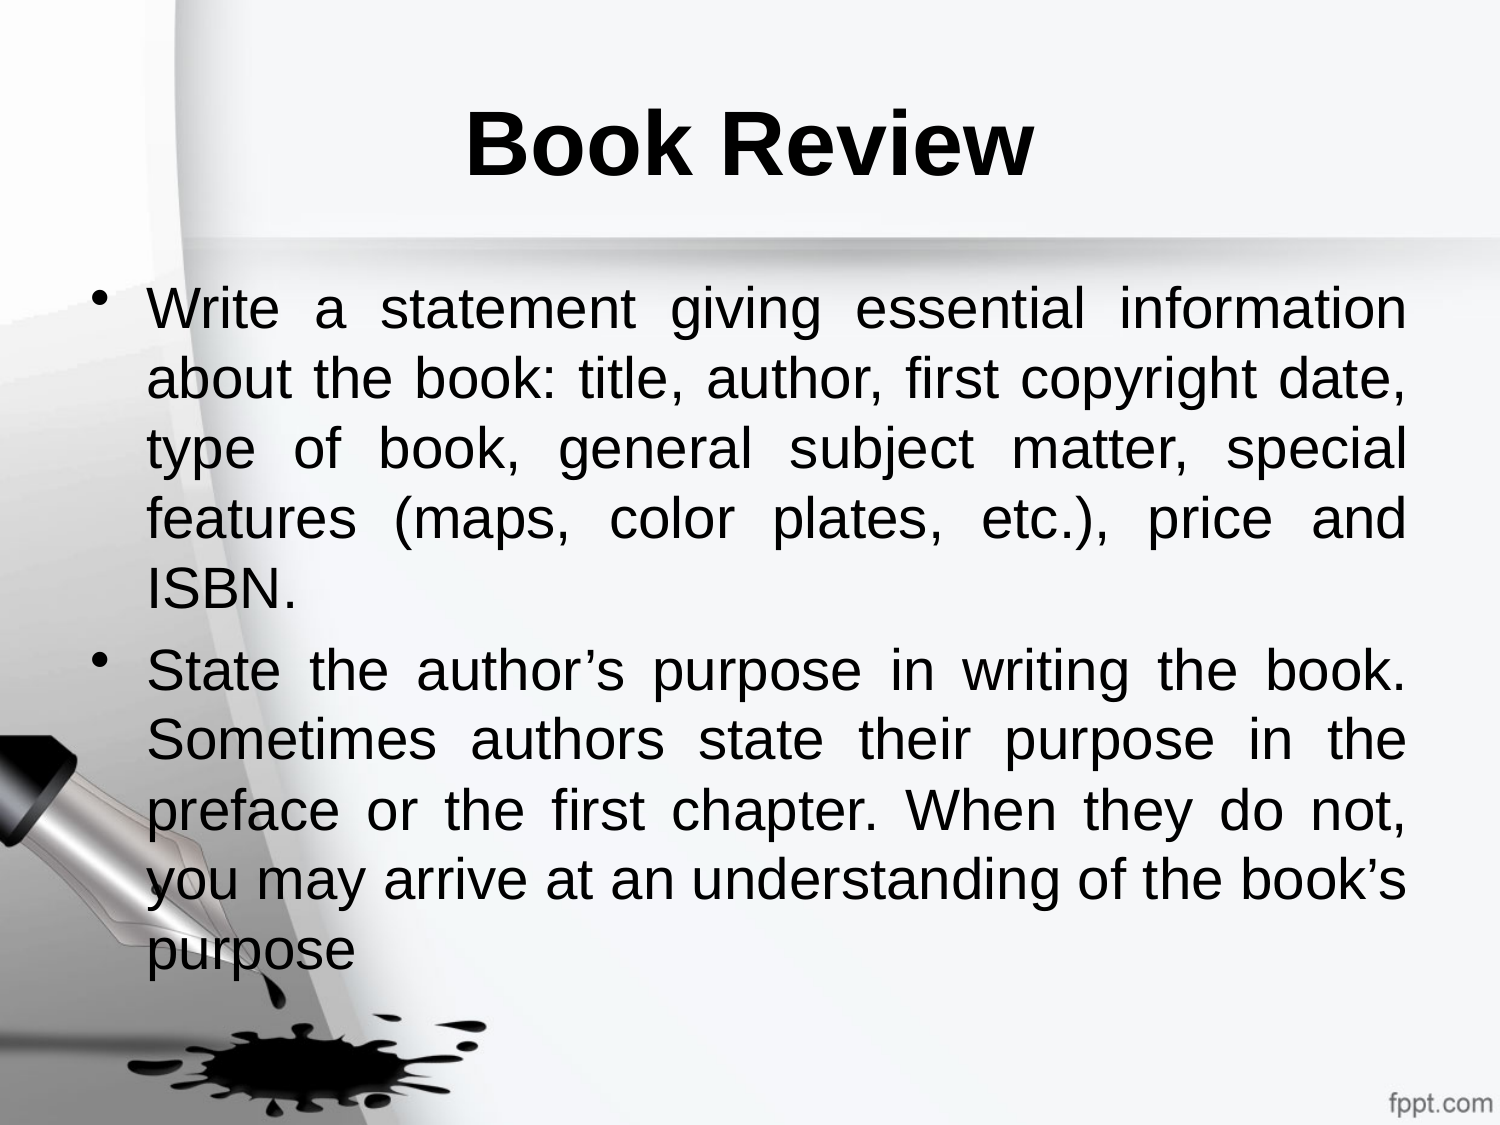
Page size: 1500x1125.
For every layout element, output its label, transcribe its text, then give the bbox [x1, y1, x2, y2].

list Write a statement giving essential information about the book: title, author, first copyright date, type of book, general subject matter, special features (maps, color plates, etc.), price and ISBN. State the author’s purpose in writing the book. Sometimes authors state their purpose in the preface or the first chapter. When they do not, you may arrive at an understanding of the book’s purpose [74, 262, 1426, 1006]
picture [0, 0, 1500, 1125]
title Book Review [74, 44, 1426, 233]
